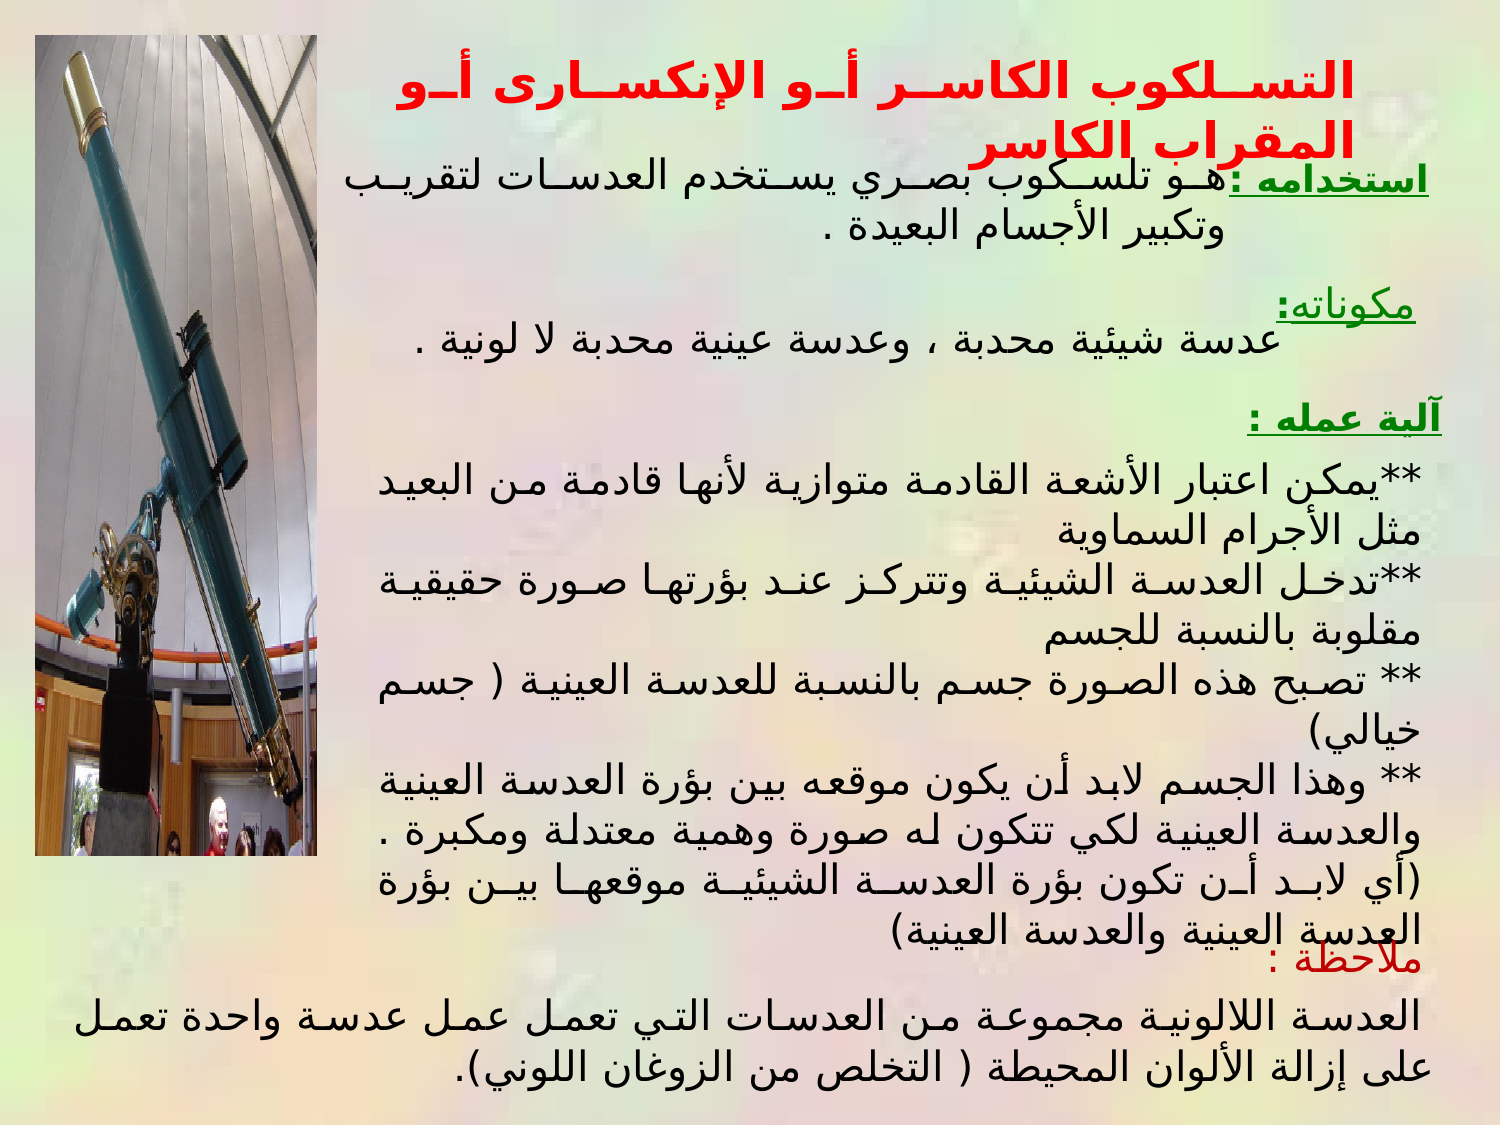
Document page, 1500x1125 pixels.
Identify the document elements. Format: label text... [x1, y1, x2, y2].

text_box عدسة شيئية محدبة ، وعدسة عينية محدبة لا لونية . [398, 304, 1298, 370]
text_box التسلكوب الكاسر أو الإنكسارى أو المقراب الكاسر [383, 41, 1372, 147]
text_box ملاحظة : [1251, 923, 1439, 989]
text_box آلية عمله : [1232, 386, 1457, 447]
picture [0, 0, 1500, 1125]
text_box العدسة اللالونية مجموعة من العدسات التي تعمل عمل عدسة واحدة تعمل على إزالة الألوان المحيطة ( التخلص من الزوغان اللوني). [58, 981, 1450, 1125]
text_box مكوناته: [1260, 269, 1431, 335]
text_box **يمكن اعتبار الأشعة القادمة متوازية لأنها قادمة من البعيد مثل الأجرام السماوية **تدخل العدسة الشيئية وتتركز عند بؤرتها صورة حقيقية مقلوبة بالنسبة للجسم ** تصبح هذه الصورة جسم بالنسبة للعدسة العينية ( جسم خيالي) ** وهذا الجسم لابد أن يكون موقعه بين بؤرة العدسة العينية والعدسة العينية لكي تتكون له صورة وهمية معتدلة ومكبرة .(أي لابد أن تكون بؤرة العدسة الشيئية موقعها بين بؤرة العدسة العينية والعدسة العينية) [363, 445, 1438, 961]
text_box استخدامه : [1243, 147, 1444, 208]
text_box هو تلسكوب بصري يستخدم العدسات لتقريب وتكبير الأجسام البعيدة . [328, 140, 1243, 256]
